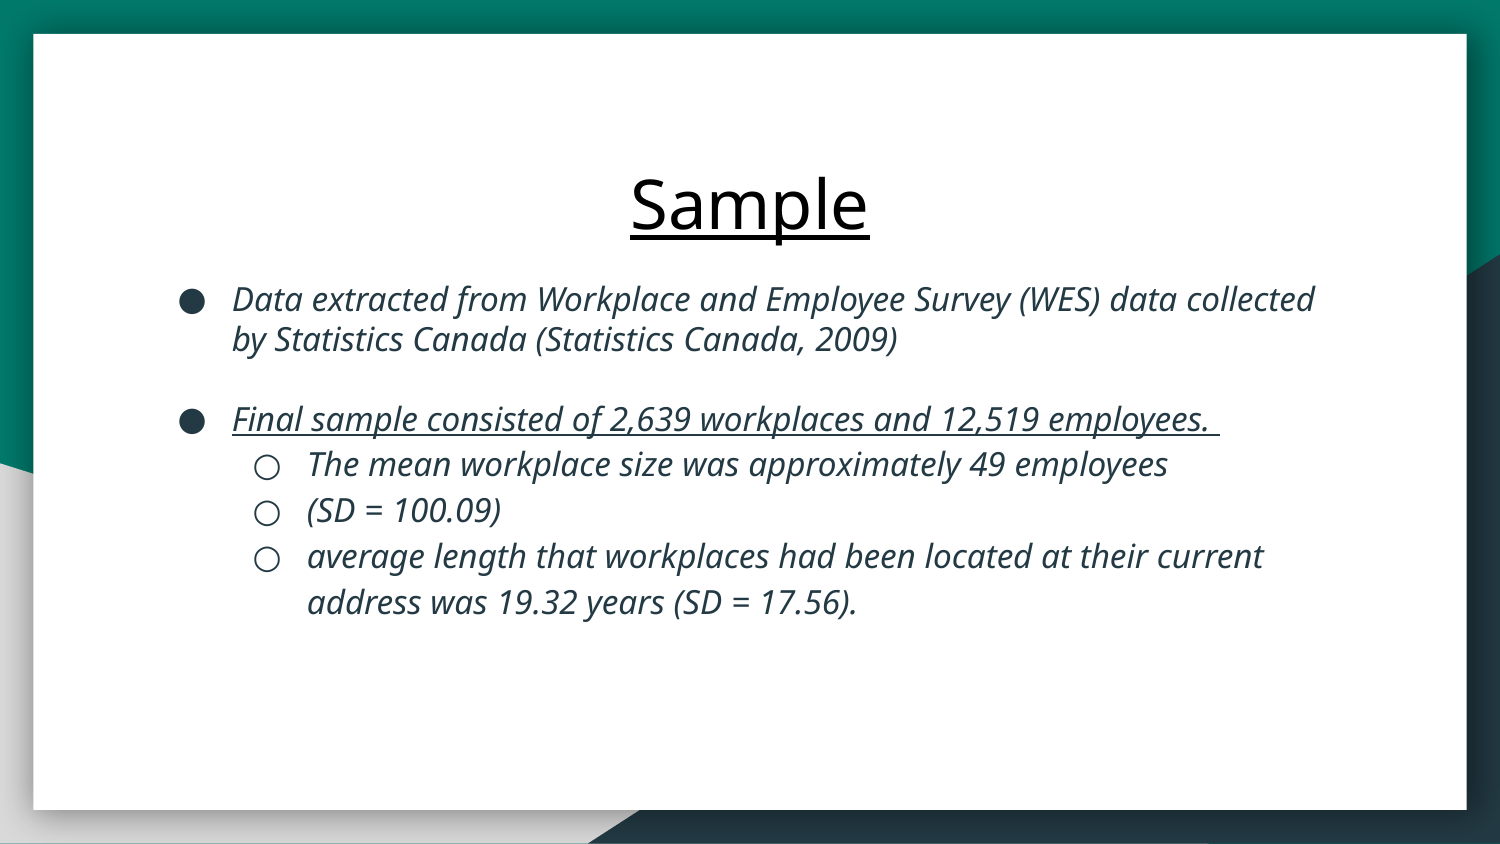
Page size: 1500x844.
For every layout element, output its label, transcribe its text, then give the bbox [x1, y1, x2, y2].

list Data extracted from Workplace and Employee Survey (WES) data collected by Statistics Canada (Statistics Canada, 2009) Final sample consisted of 2,639 workplaces and 12,519 employees. The mean workplace size was approximately 49 employees (SD = 100.09) average length that workplaces had been located at their current address was 19.32 years (SD = 17.56). [141, 286, 1359, 637]
text_box Sample [147, 145, 1352, 287]
